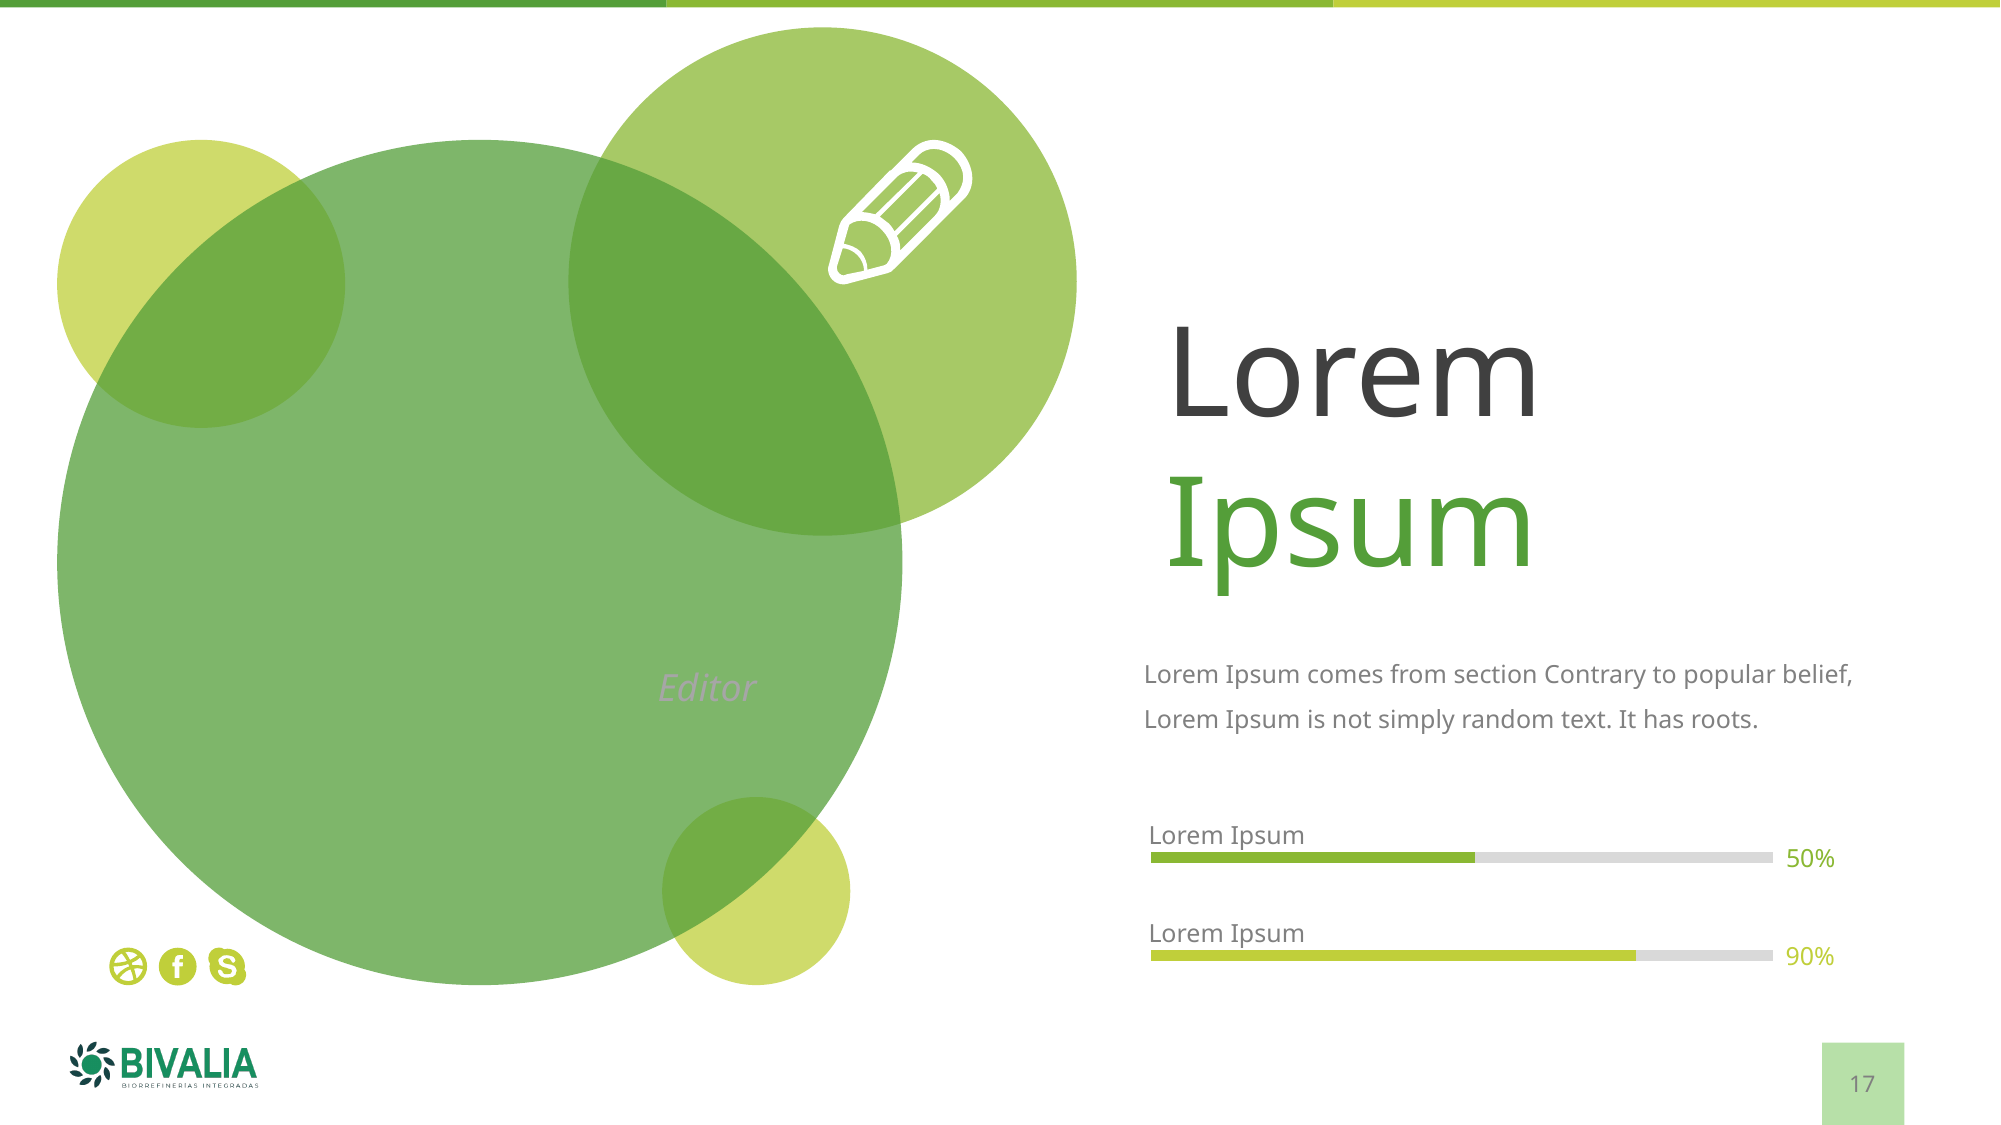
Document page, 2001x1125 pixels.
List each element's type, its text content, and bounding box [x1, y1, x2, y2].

text_box 90% [1770, 932, 1850, 978]
text_box [674, 940, 838, 987]
text_box 50% [1771, 834, 1850, 880]
text_box Lorem Ipsum [1133, 894, 1373, 955]
picture [62, 1035, 263, 1096]
text_box [56, 370, 102, 755]
text_box [287, 138, 673, 185]
text_box [858, 371, 904, 754]
text_box [600, 26, 1078, 525]
text_box Lorem Ipsum [1150, 284, 1559, 600]
text_box [858, 139, 973, 281]
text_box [109, 947, 247, 986]
text_box [56, 138, 301, 383]
text_box [287, 940, 673, 987]
picture [102, 185, 858, 940]
text_box Lorem Ipsum comes from section Contrary to popular belief, Lorem Ipsum is not simply random text. It has roots. [1129, 635, 1943, 741]
text_box Lorem Ipsum [1133, 796, 1417, 902]
